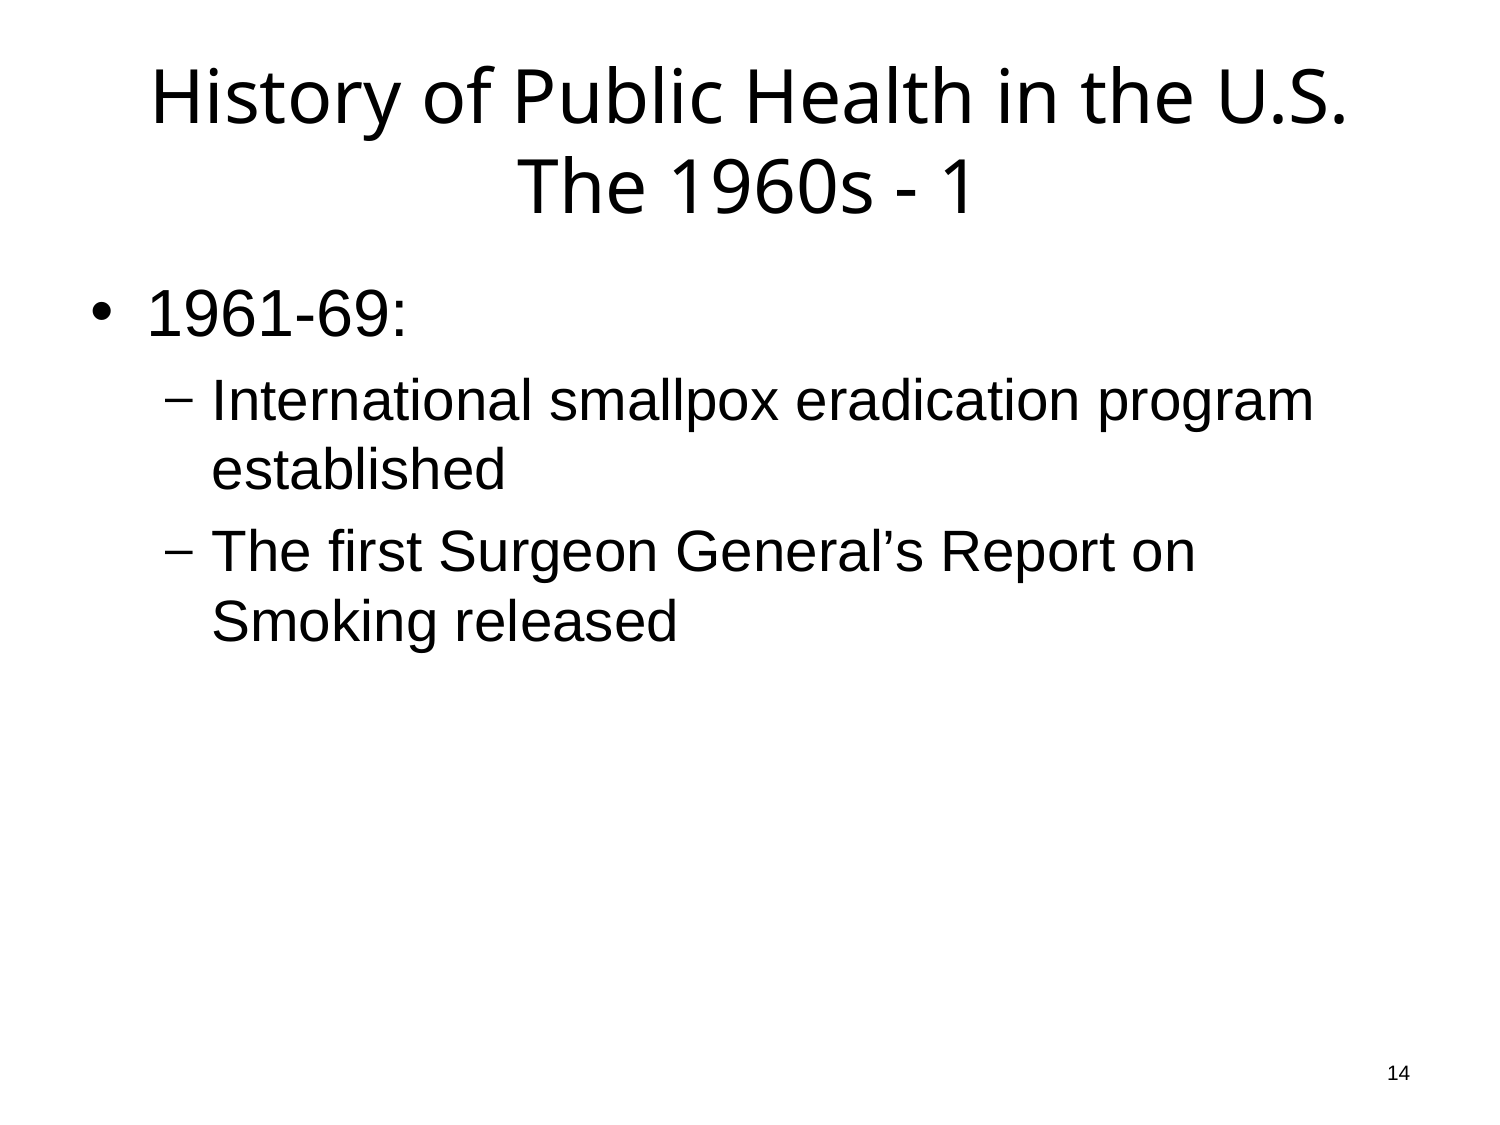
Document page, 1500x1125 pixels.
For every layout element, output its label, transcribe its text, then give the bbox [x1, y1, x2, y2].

slide_number 14 [1341, 1027, 1425, 1118]
title History of Public Health in the U.S. The 1960s - 1 [75, 45, 1425, 233]
list 1961-69: International smallpox eradication program established The first Surgeon General’s Report on Smoking released [75, 262, 1425, 1013]
